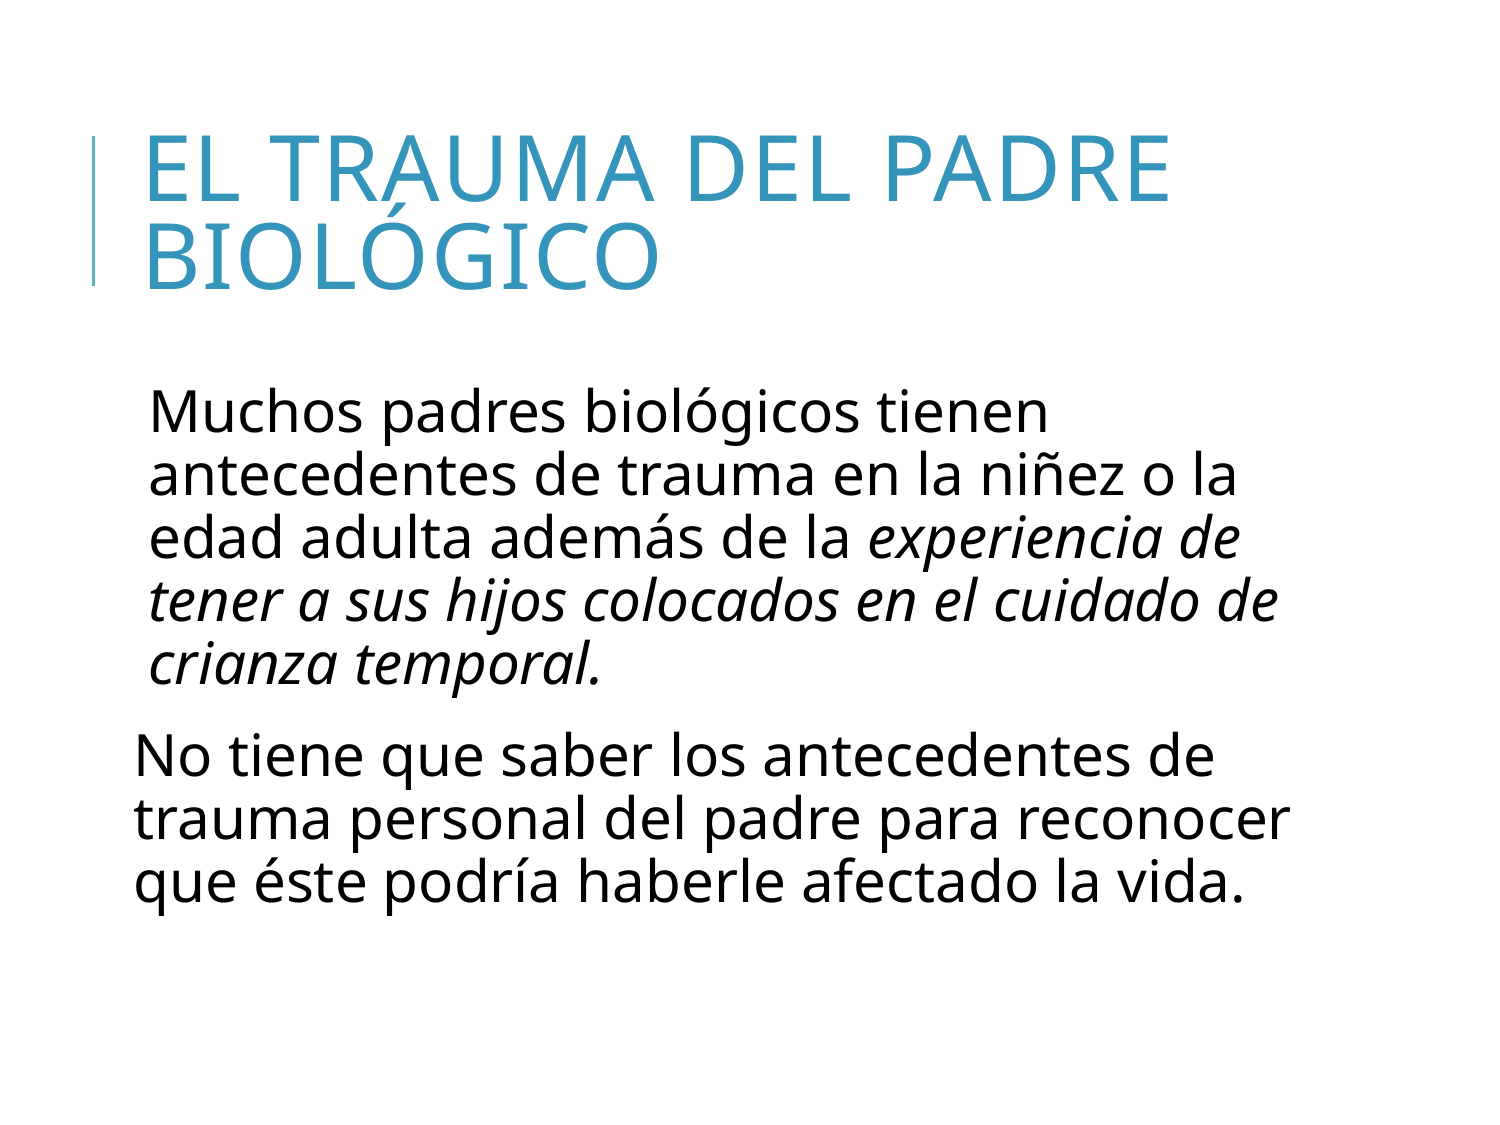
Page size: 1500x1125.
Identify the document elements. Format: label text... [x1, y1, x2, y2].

title El trauma del padre biológico [126, 96, 1322, 342]
list Muchos padres biológicos tienen antecedentes de trauma en la niñez o la edad adulta además de la experiencia de tener a sus hijos colocados en el cuidado de crianza temporal. No tiene que saber los antecedentes de trauma personal del padre para reconocer que éste podría haberle afectado la vida. [126, 375, 1322, 1035]
